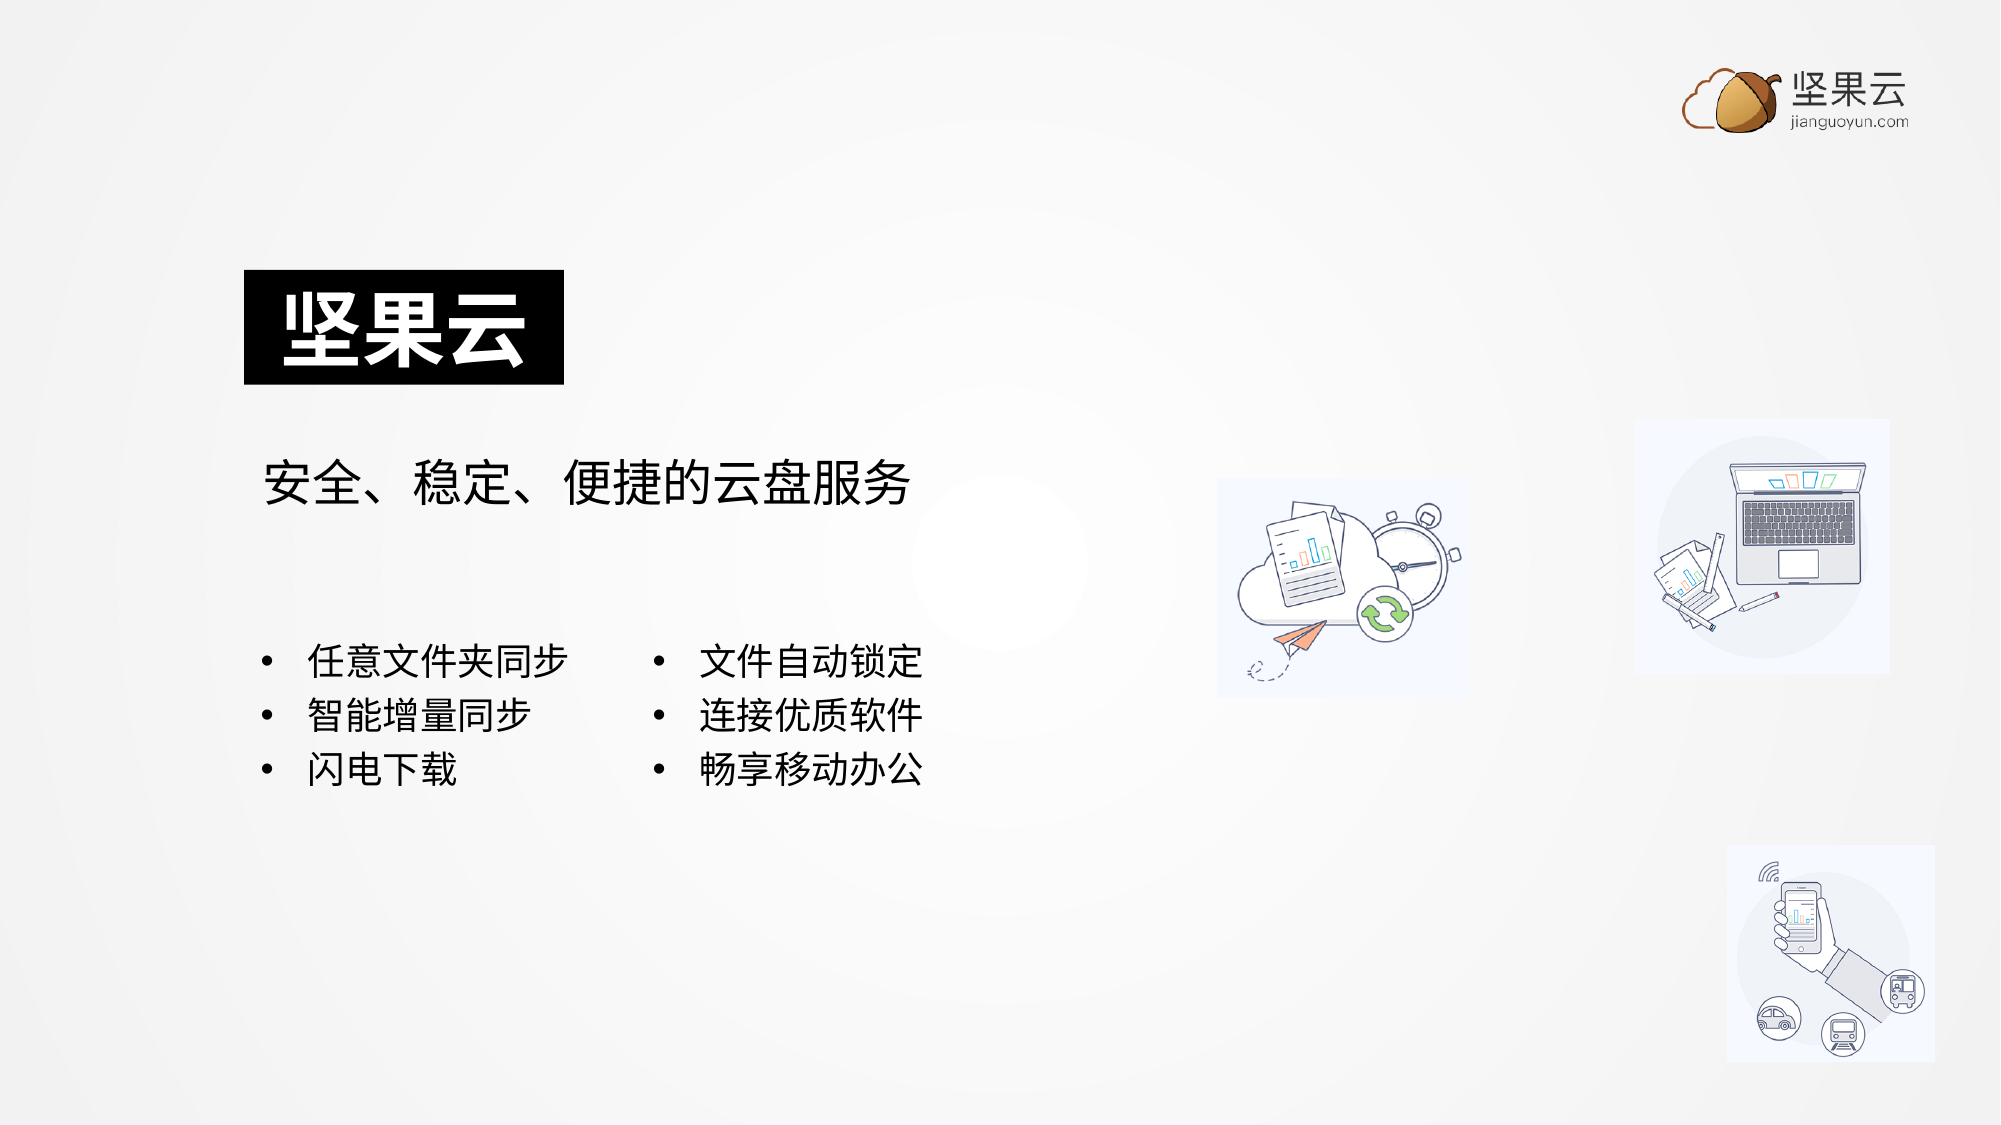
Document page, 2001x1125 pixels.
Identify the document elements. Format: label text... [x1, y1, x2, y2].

picture [1217, 477, 1470, 698]
text_box 任意文件夹同步 智能增量同步 闪电下载 [245, 621, 585, 798]
text_box 文件自动锁定 连接优质软件 畅享移动办公 [637, 621, 1039, 798]
picture [1682, 68, 1909, 133]
text_box 坚果云 [244, 269, 564, 385]
text_box 安全、稳定、便捷的云盘服务 [247, 444, 928, 520]
picture [1635, 419, 1890, 674]
picture [1726, 844, 1935, 1062]
